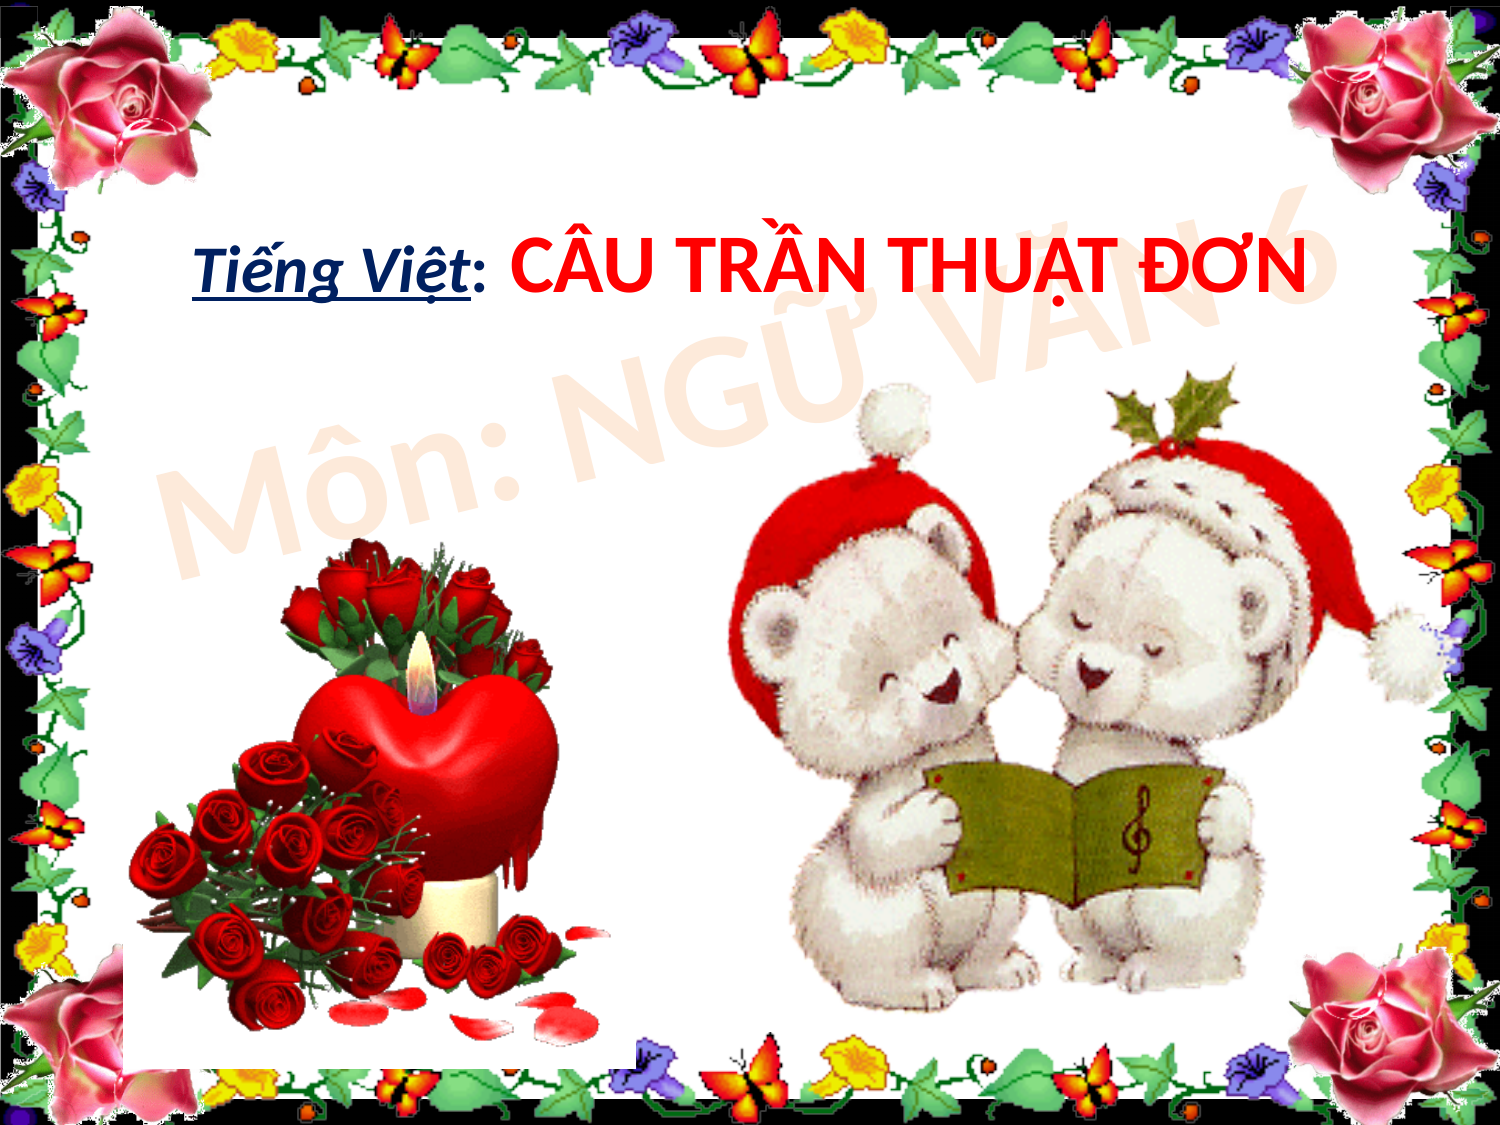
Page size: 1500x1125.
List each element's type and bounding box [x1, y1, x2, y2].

text_box [0, 0, 1500, 1125]
picture [122, 521, 636, 1070]
picture [705, 323, 1482, 1078]
